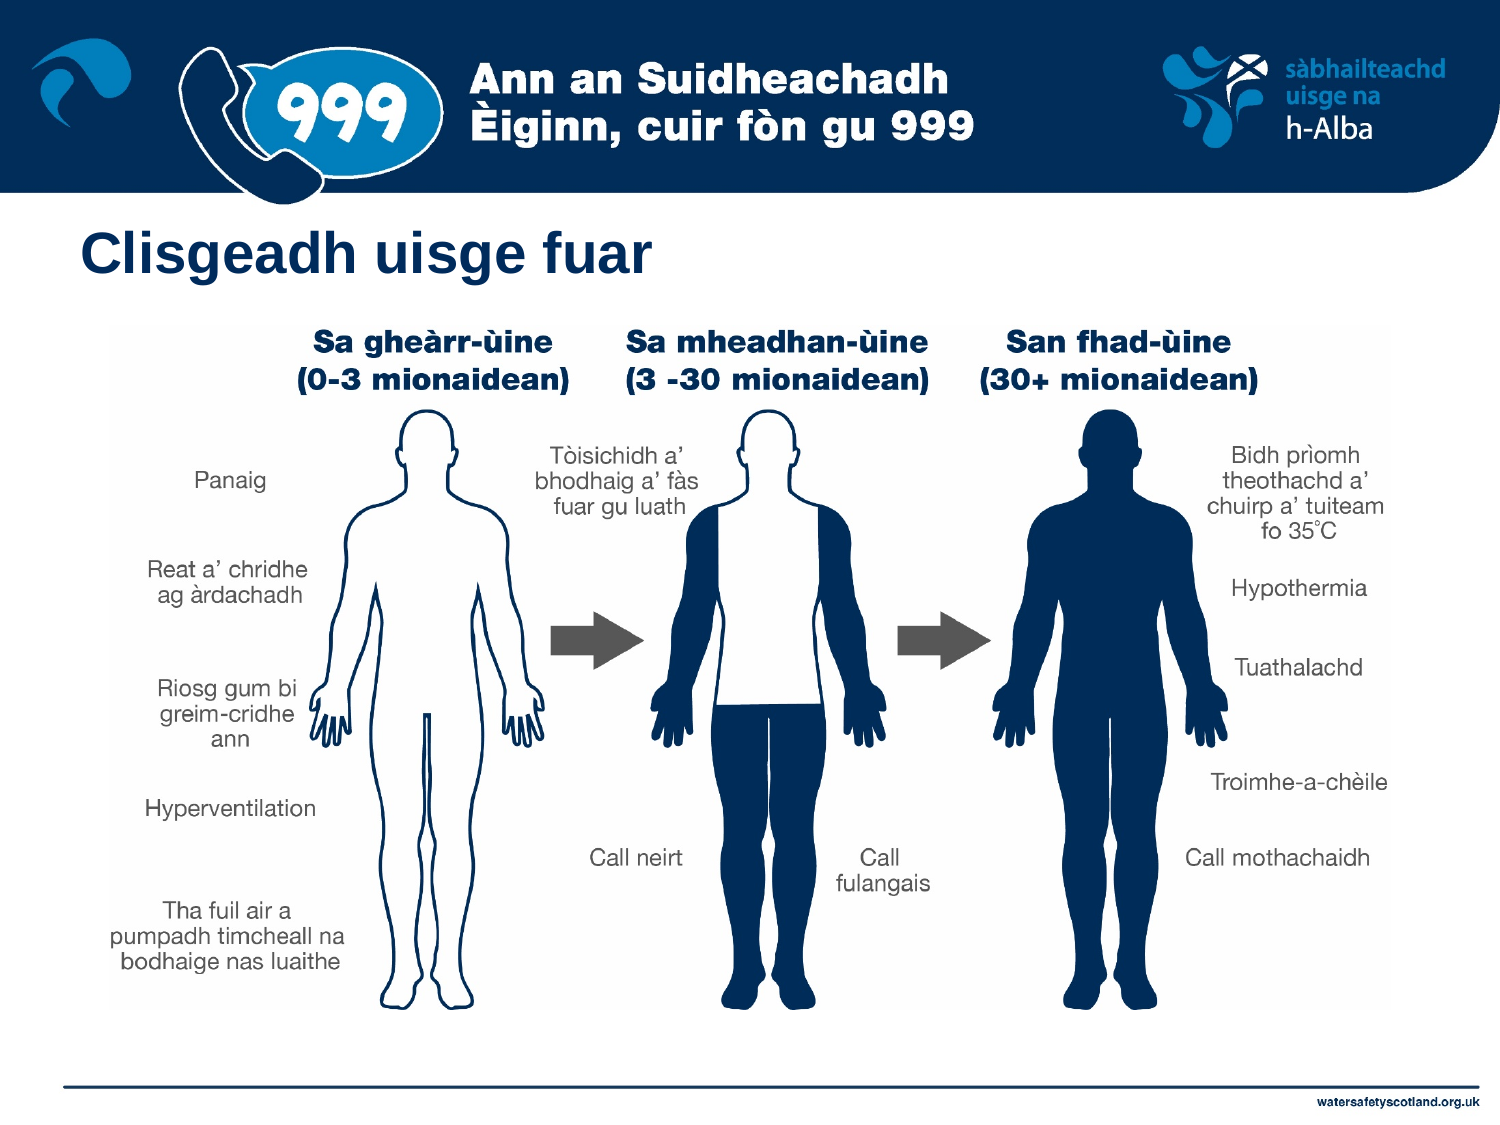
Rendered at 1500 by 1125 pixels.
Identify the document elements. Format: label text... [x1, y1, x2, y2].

title Clisgeadh uisge fuar [64, 179, 998, 322]
picture [108, 325, 1391, 1010]
picture [0, 0, 1500, 221]
picture [4, 1060, 1500, 1124]
